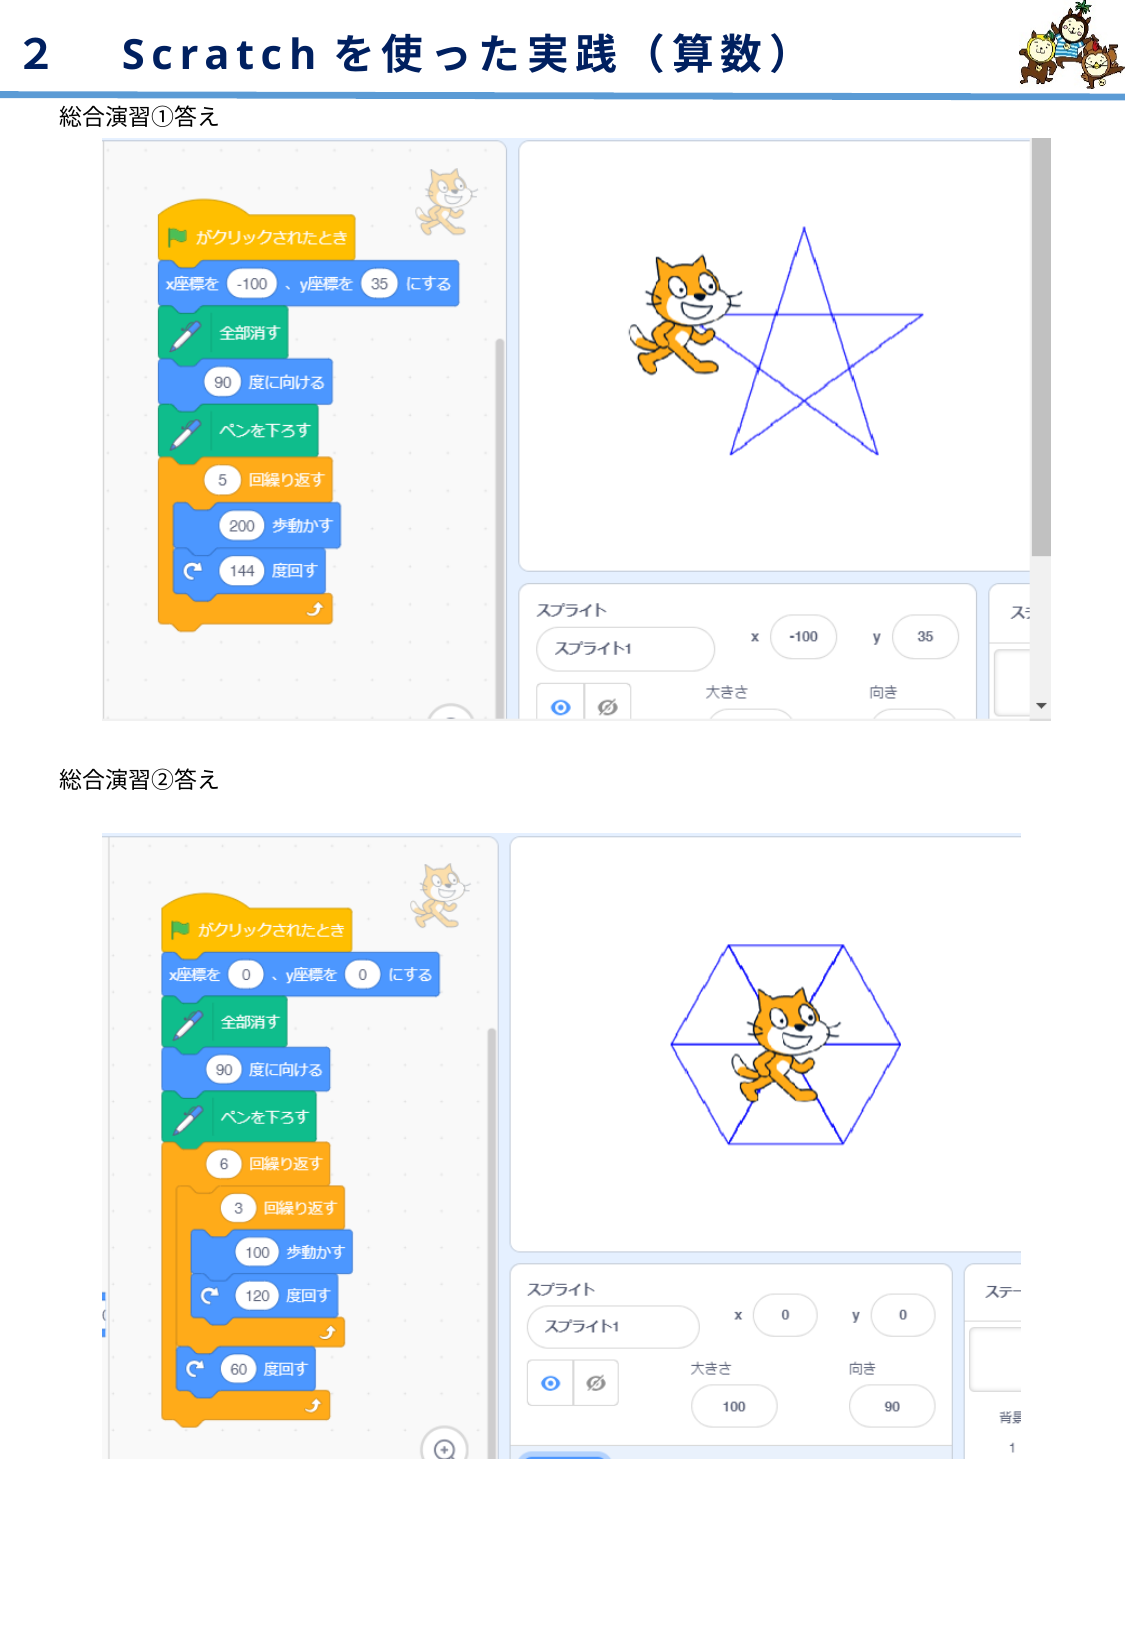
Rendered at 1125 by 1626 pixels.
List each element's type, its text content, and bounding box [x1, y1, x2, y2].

text_box 総合演習①答え [44, 97, 1086, 138]
picture [102, 138, 1051, 721]
picture [101, 833, 1021, 1459]
text_box 総合演習②答え [44, 758, 1086, 801]
picture [1019, 0, 1125, 89]
text_box ２ Scratchを使った実践（算数） [0, 25, 1048, 93]
